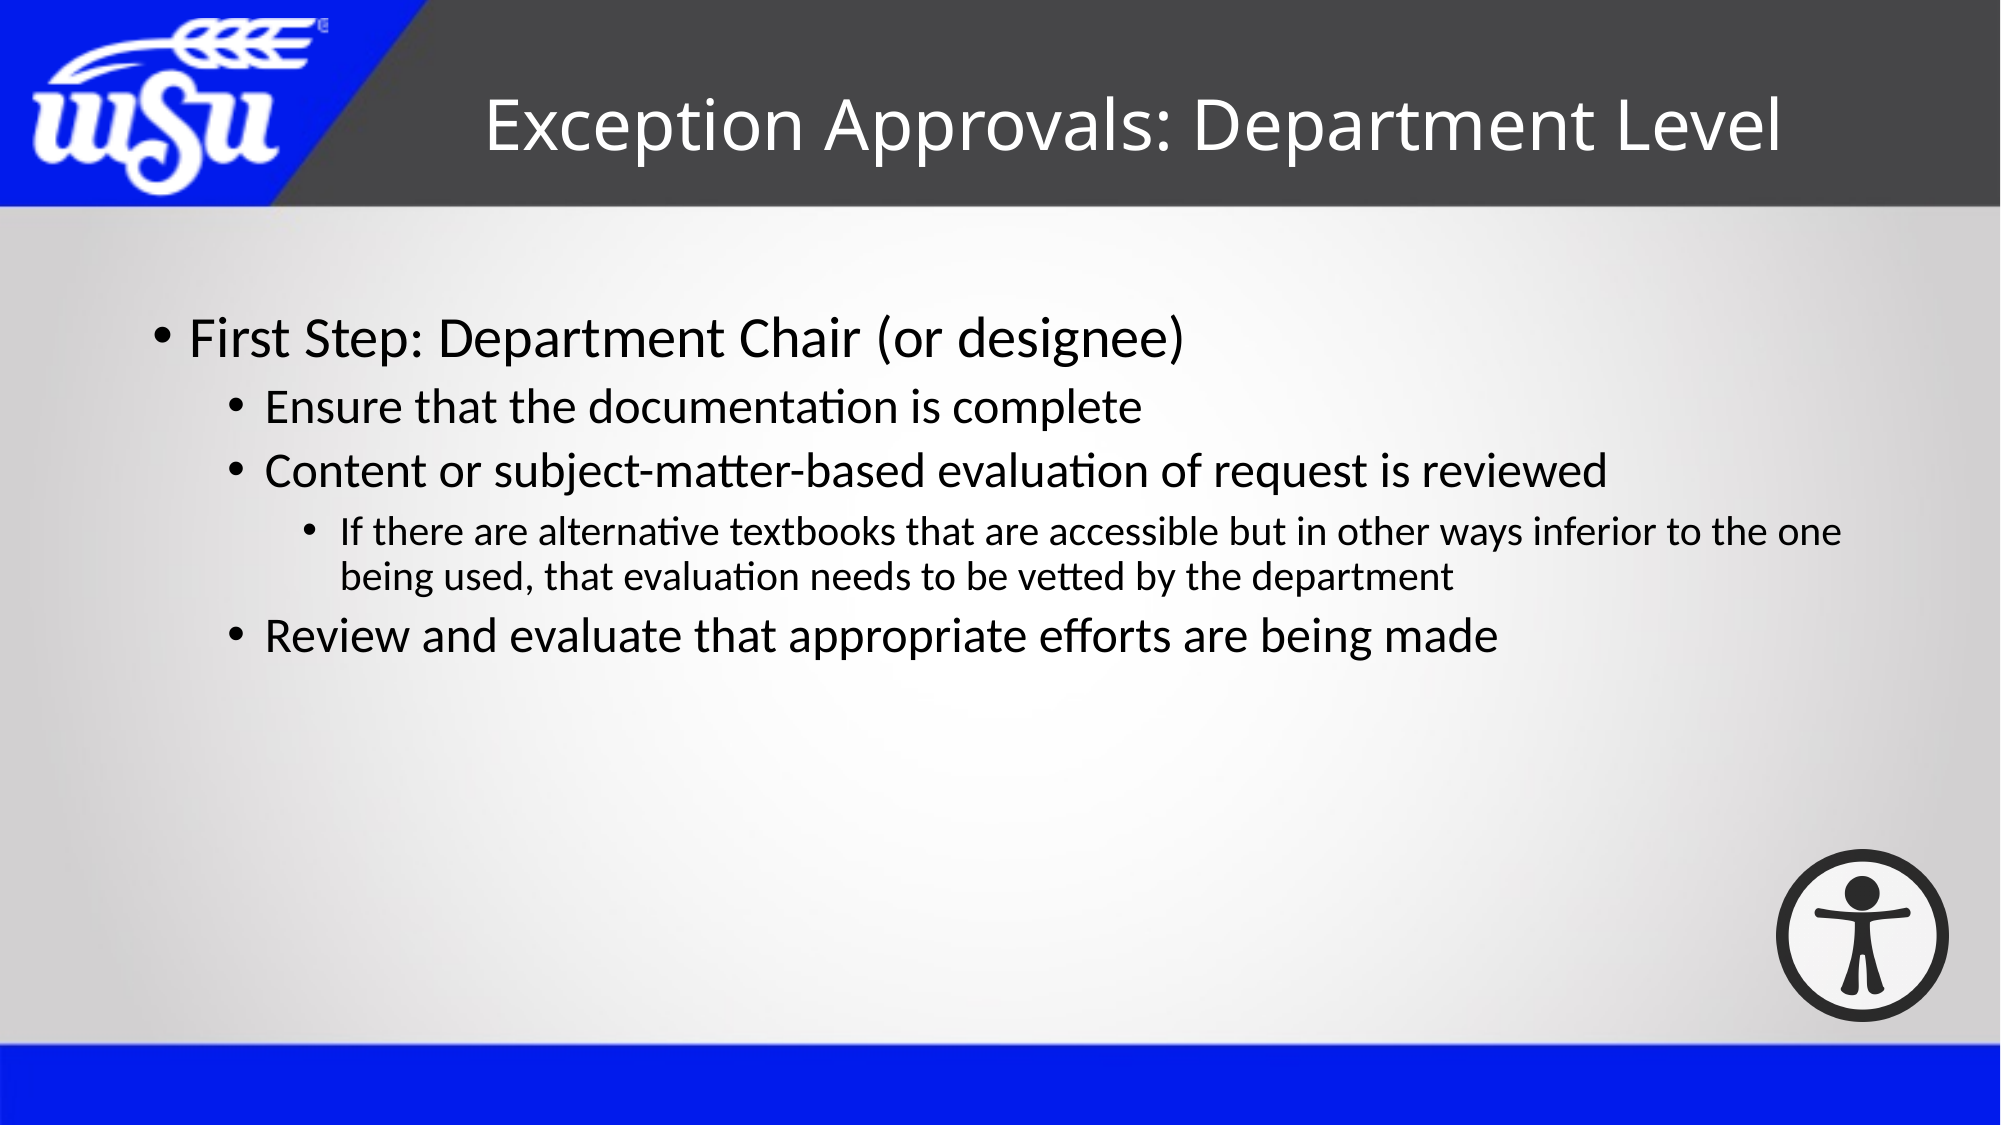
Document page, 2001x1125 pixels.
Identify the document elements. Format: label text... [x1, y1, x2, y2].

title Exception Approvals: Department Level [468, 49, 1864, 207]
list First Step: Department Chair (or designee) Ensure that the documentation is complete Content or subject-matter-based evaluation of request is reviewed If there are alternative textbooks that are accessible but in other ways inferior to the one being used, that evaluation needs to be vetted by the department Review and evaluate that appropriate efforts are being made [137, 299, 1863, 1014]
